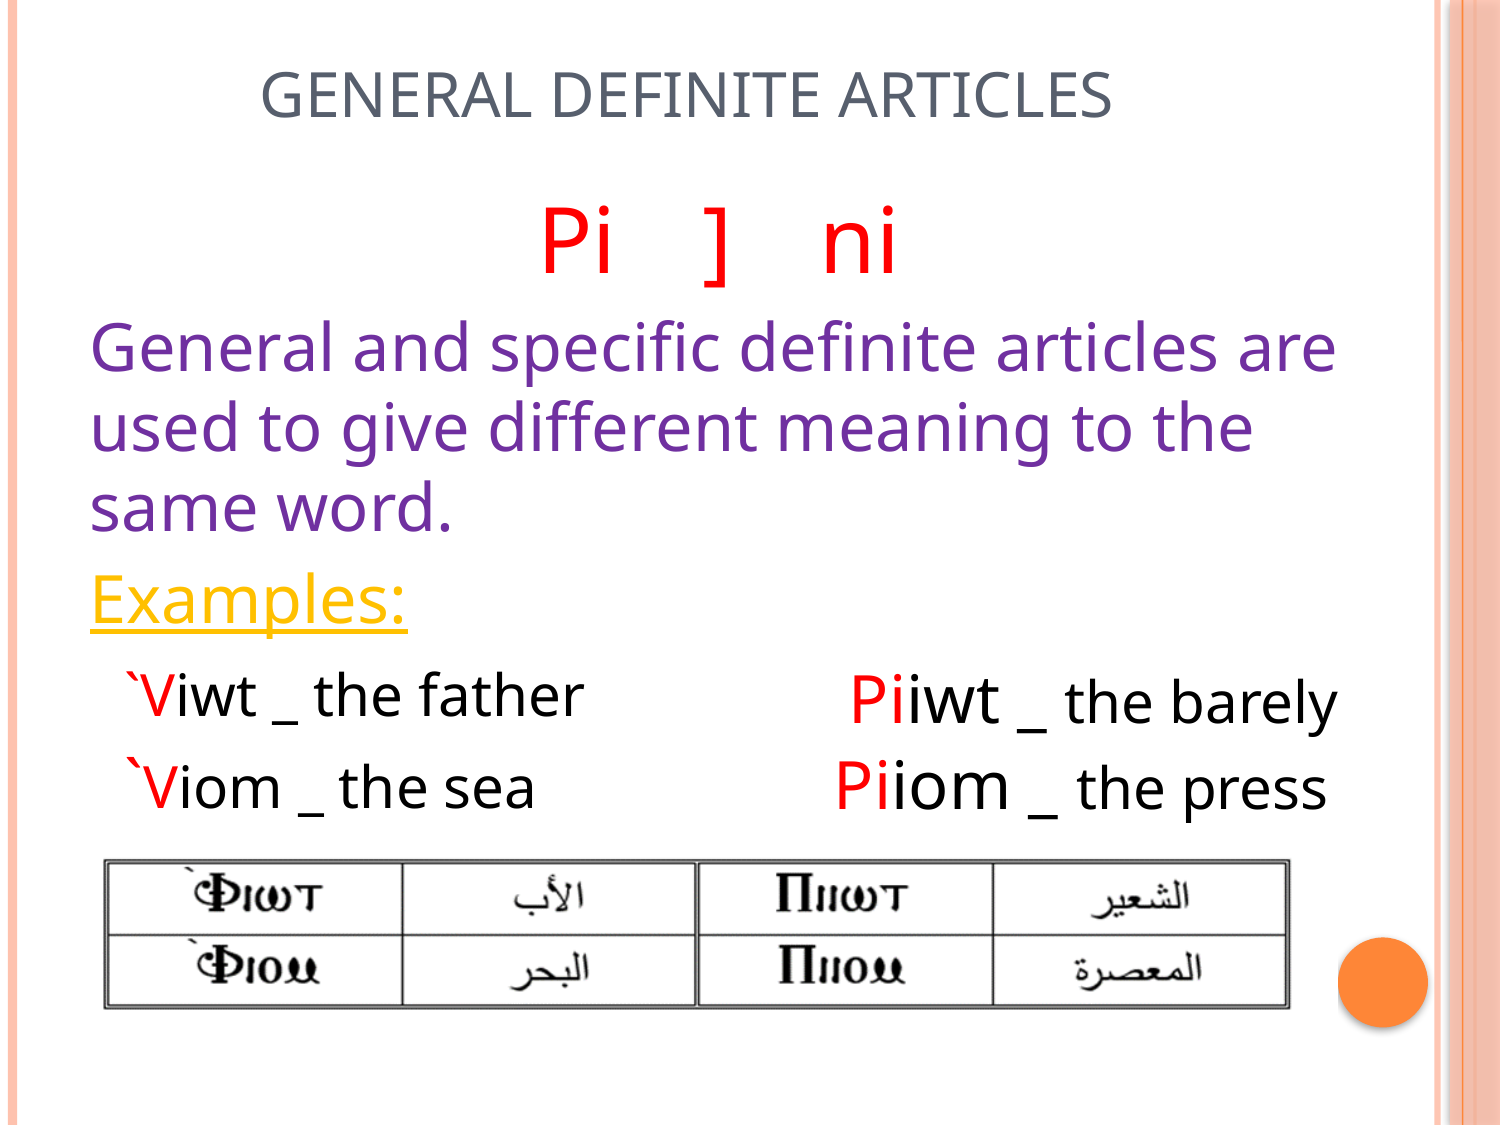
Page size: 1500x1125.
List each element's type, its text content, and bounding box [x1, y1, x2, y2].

text_box Piiom _ the press [762, 735, 1400, 830]
text_box Piiwt _ the barely [774, 649, 1413, 745]
title General Definite Articles [75, 45, 1300, 138]
list Pi ] ni General and specific definite articles are used to give different meaning to the same word. Examples: `Viwt _ the father `Viom _ the sea [75, 174, 1363, 1062]
picture [90, 849, 1338, 1021]
